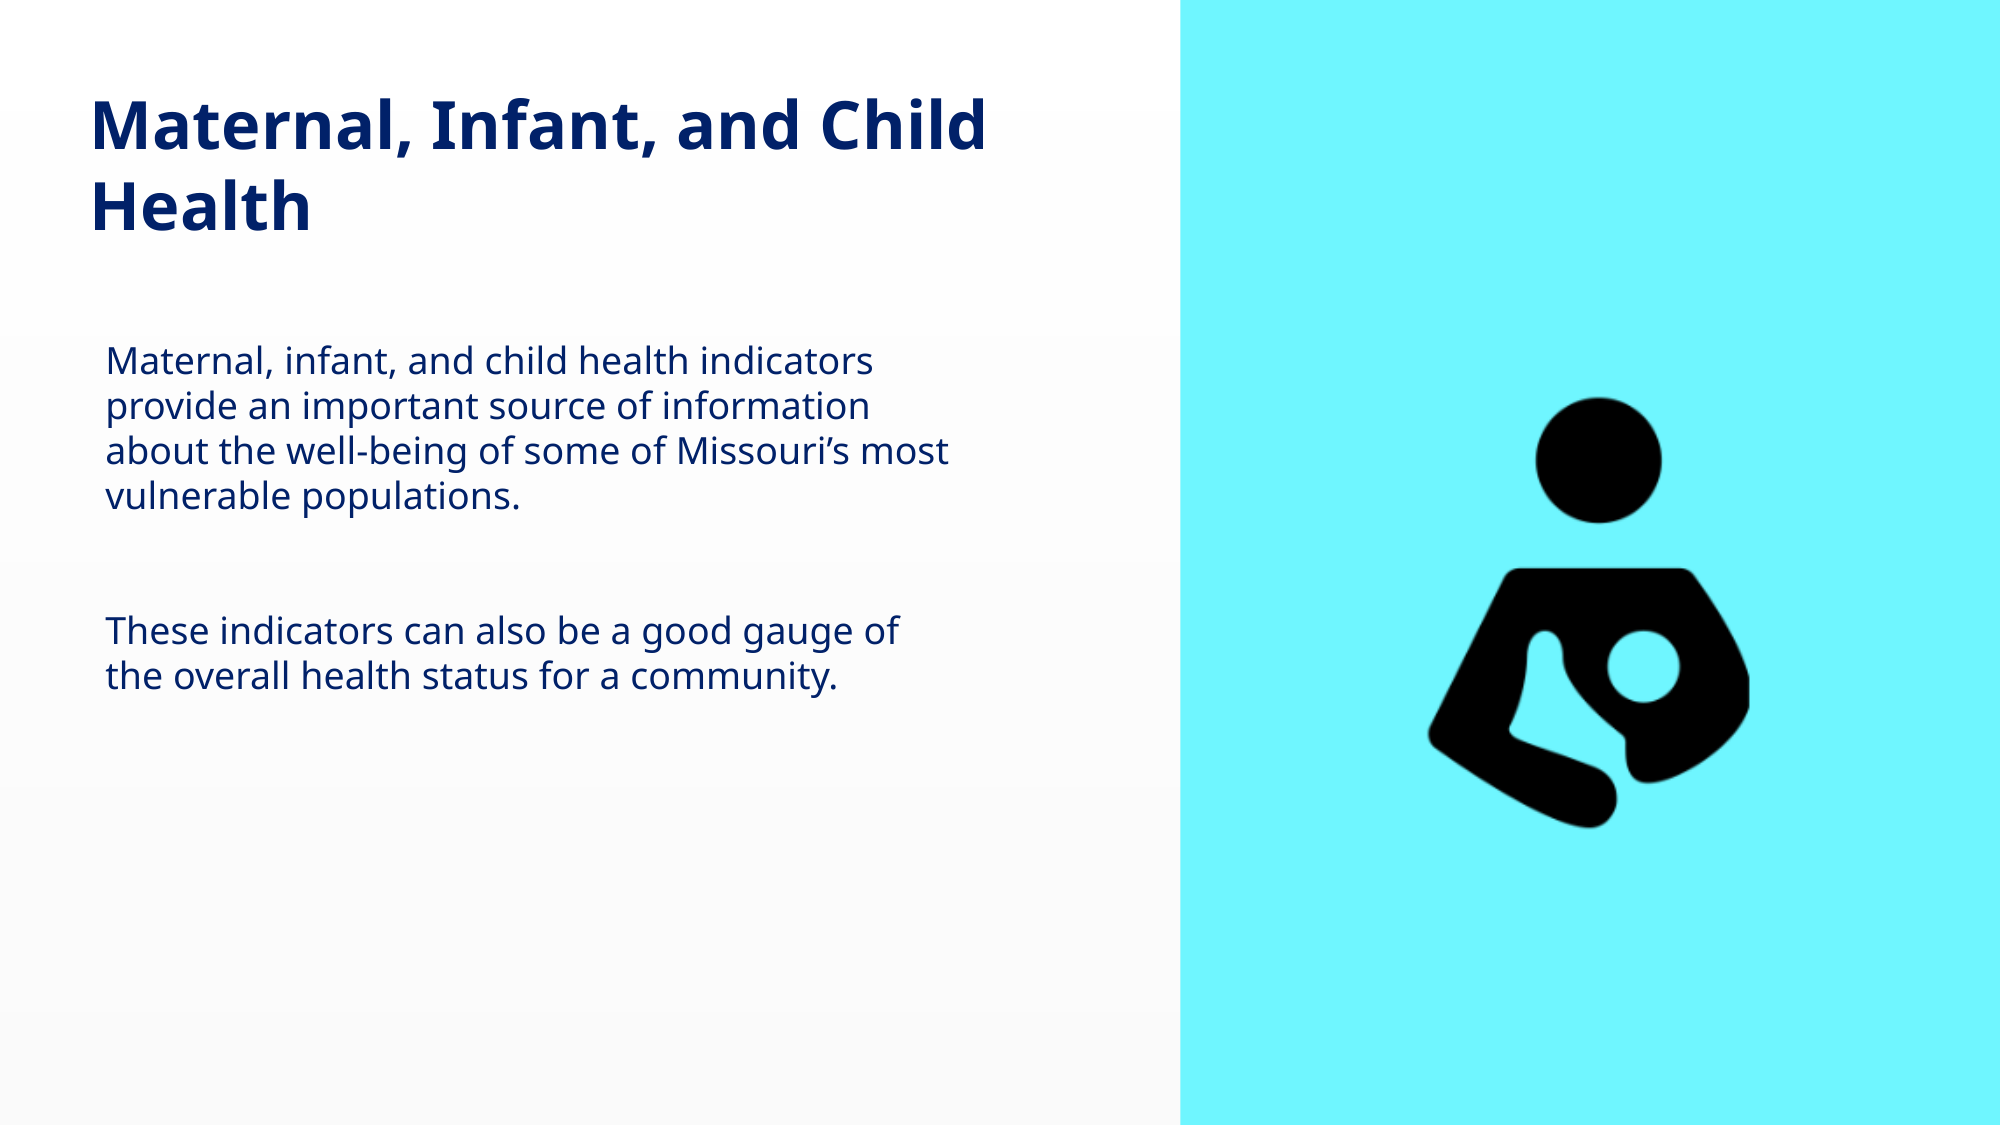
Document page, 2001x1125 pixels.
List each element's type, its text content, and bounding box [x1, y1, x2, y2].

text_box Maternal, Infant, and Child Health [74, 76, 1008, 251]
text_box [1179, 0, 2000, 1125]
text_box Maternal, infant, and child health indicators provide an important source of information about the well-being of some of Missouri’s most vulnerable populations. These indicators can also be a good gauge of the overall health status for a community. [90, 329, 977, 705]
picture [1396, 378, 1769, 840]
